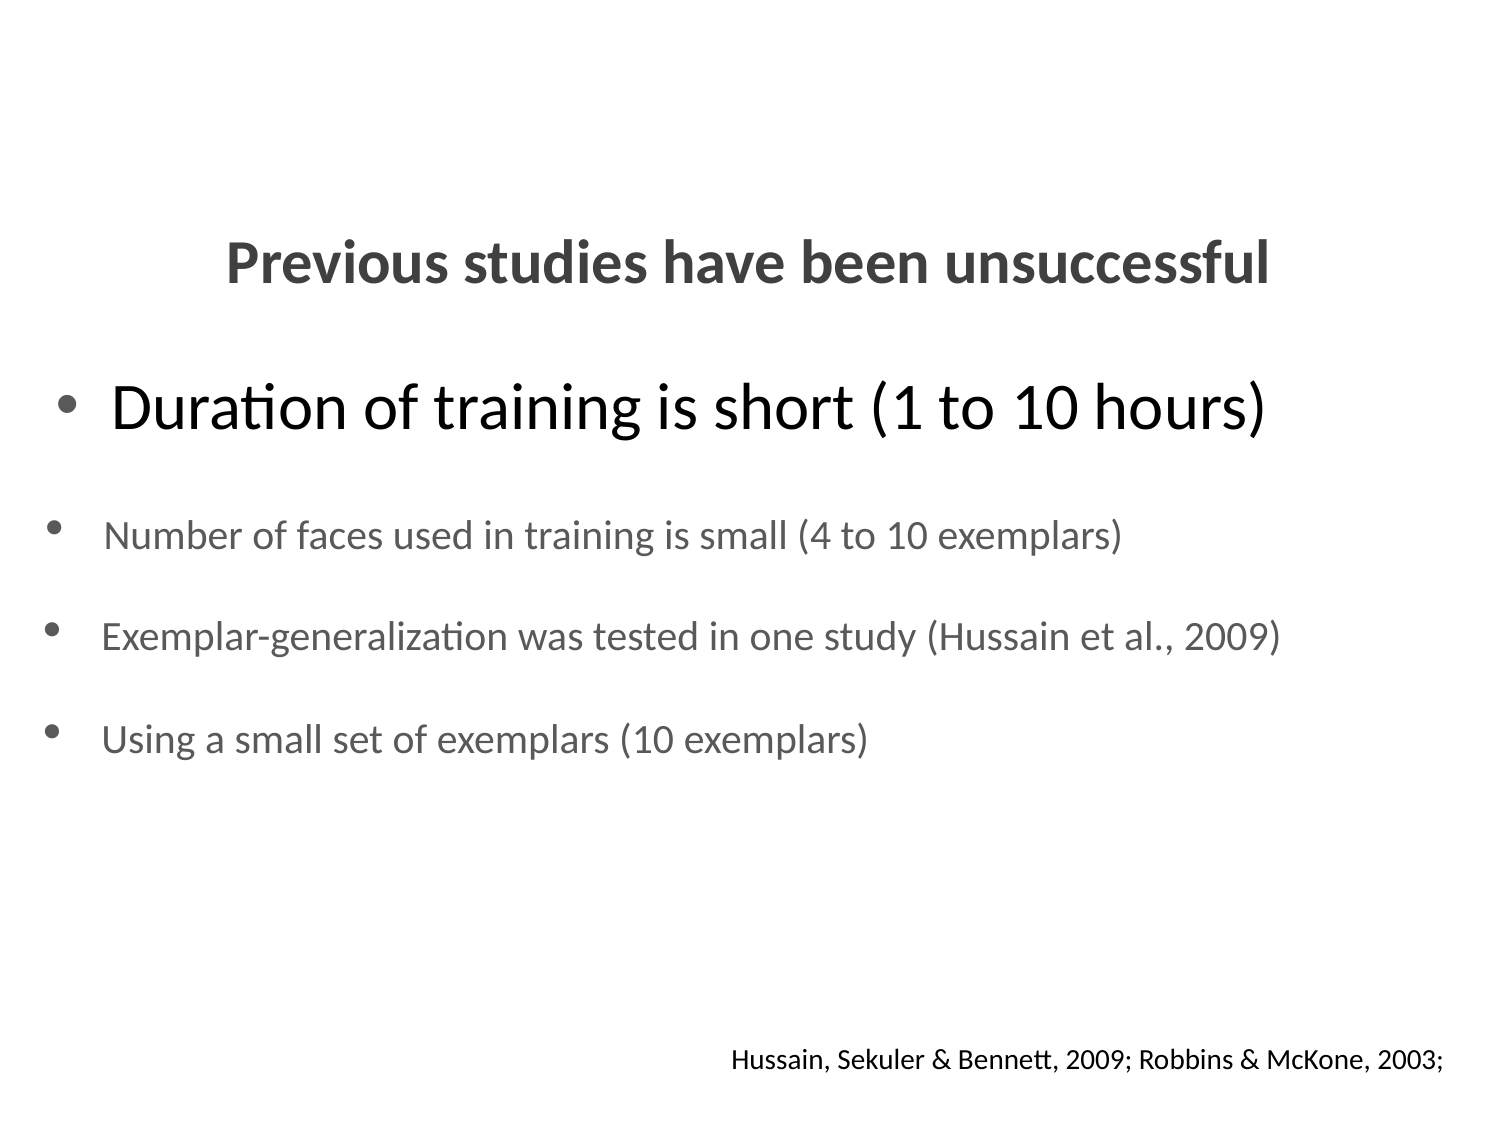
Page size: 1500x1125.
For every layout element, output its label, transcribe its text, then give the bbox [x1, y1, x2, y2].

text_box Previous studies have been unsuccessful [0, 213, 1500, 304]
text_box Exemplar-generalization was tested in one study (Hussain et al., 2009) [30, 601, 1500, 696]
text_box Using a small set of exemplars (10 exemplars) [30, 704, 1456, 808]
text_box Hussain, Sekuler & Bennett, 2009; Robbins & McKone, 2003; [0, 1032, 1466, 1083]
text_box Number of faces used in training is small (4 to 10 exemplars) [32, 500, 1458, 601]
list Duration of training is short (1 to 10 hours) [40, 355, 1466, 459]
